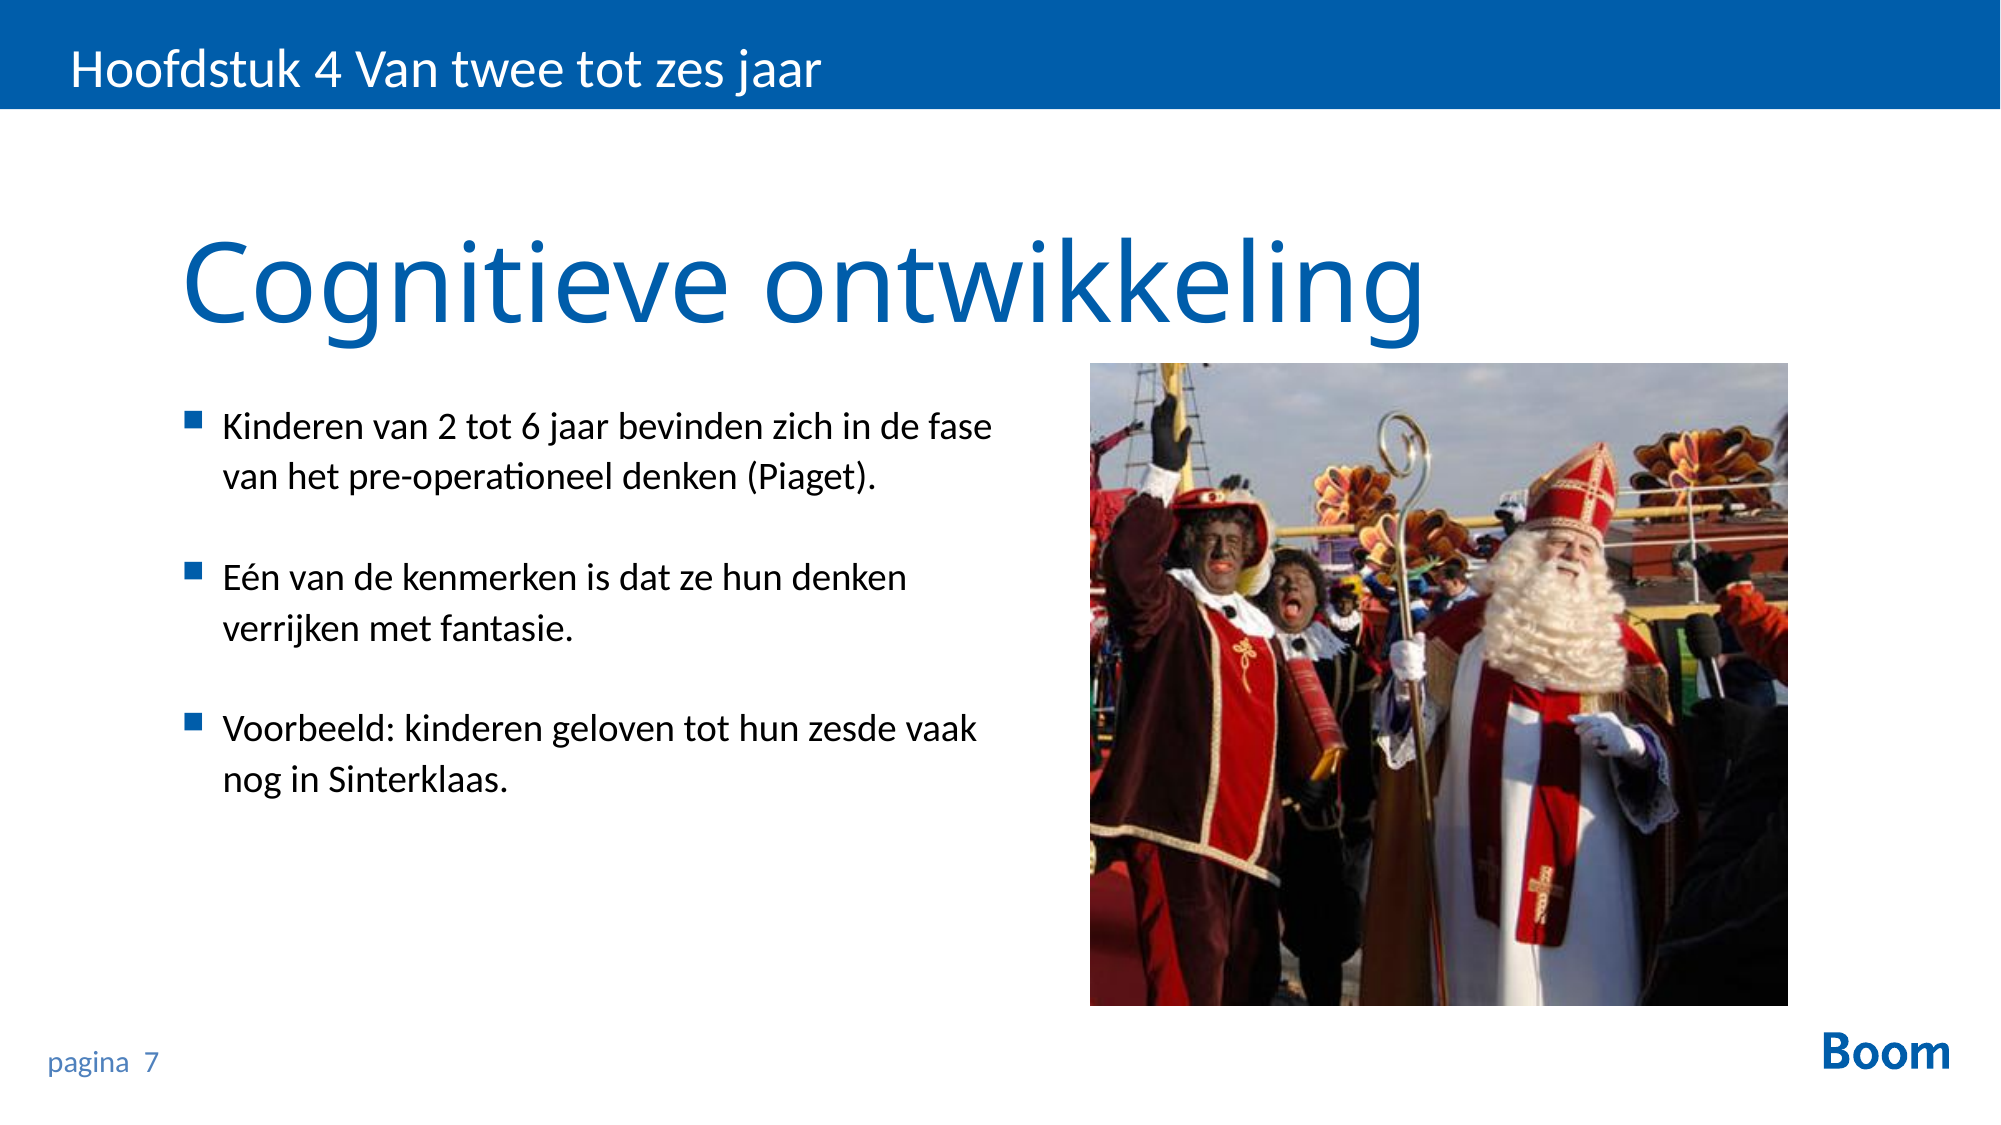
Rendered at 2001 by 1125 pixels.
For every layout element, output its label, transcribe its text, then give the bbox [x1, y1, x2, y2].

list Hoofdstuk 4 Van twee tot zes jaar [70, 26, 941, 106]
list Kinderen van 2 tot 6 jaar bevinden zich in de fase van het pre-operationeel denken (Piaget). Eén van de kenmerken is dat ze hun denken verrijken met fantasie. Voorbeeld: kinderen geloven tot hun zesde vaak nog in Sinterklaas. [181, 397, 1000, 972]
picture [1090, 363, 1788, 1007]
list Cognitieve ontwikkeling [180, 200, 1882, 327]
